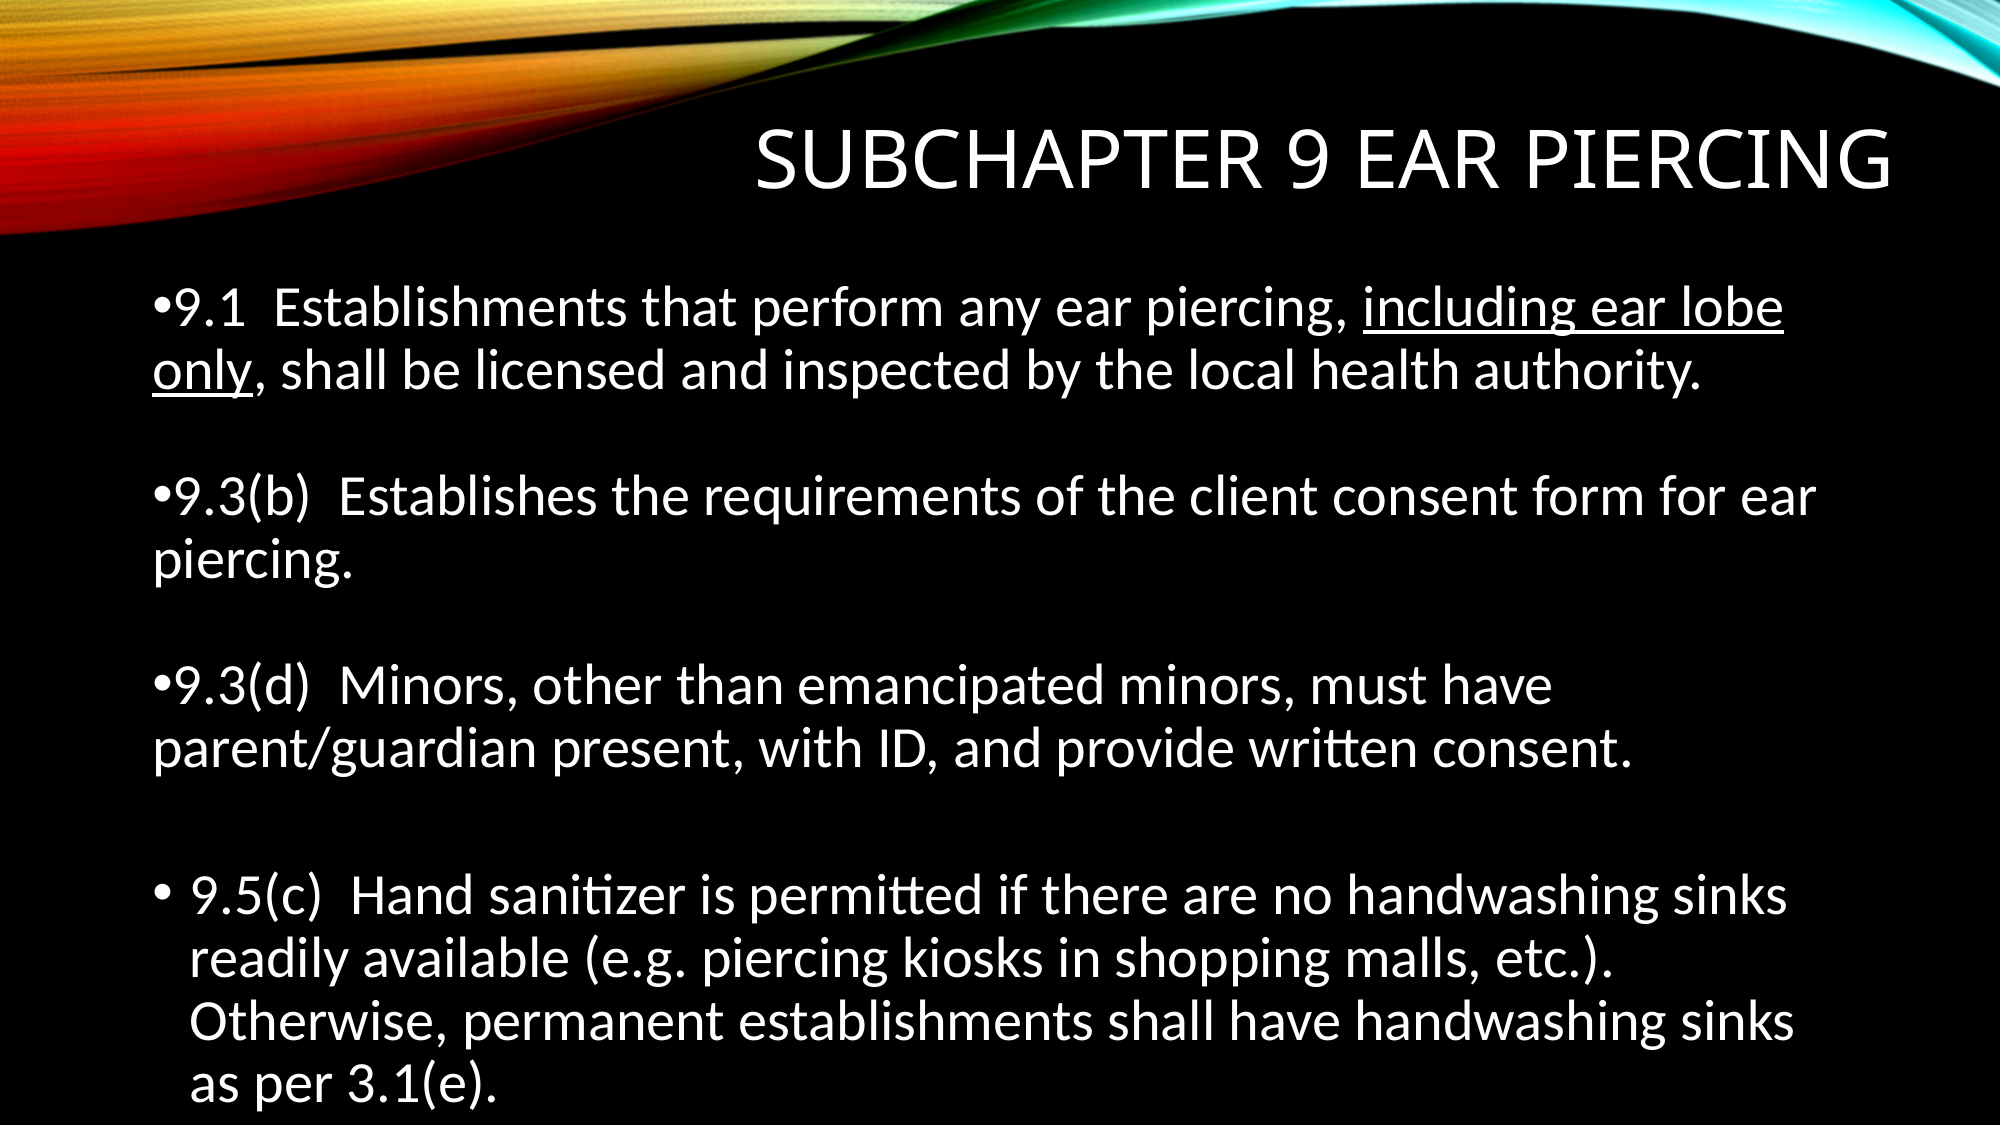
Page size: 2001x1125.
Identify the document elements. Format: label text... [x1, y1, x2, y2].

picture [0, 0, 2000, 237]
title Subchapter 9 Ear Piercing [102, 23, 1911, 127]
list 9.1 Establishments that perform any ear piercing, including ear lobe only, shall be licensed and inspected by the local health authority. 9.3(b) Establishes the requirements of the client consent form for ear piercing. 9.3(d) Minors, other than emancipated minors, must have parent/guardian present, with ID, and provide written consent. 9.5(c) Hand sanitizer is permitted if there are no handwashing sinks readily available (e.g. piercing kiosks in shopping malls, etc.). Otherwise, permanent establishments shall have handwashing sinks as per 3.1(e). [137, 164, 1863, 1047]
